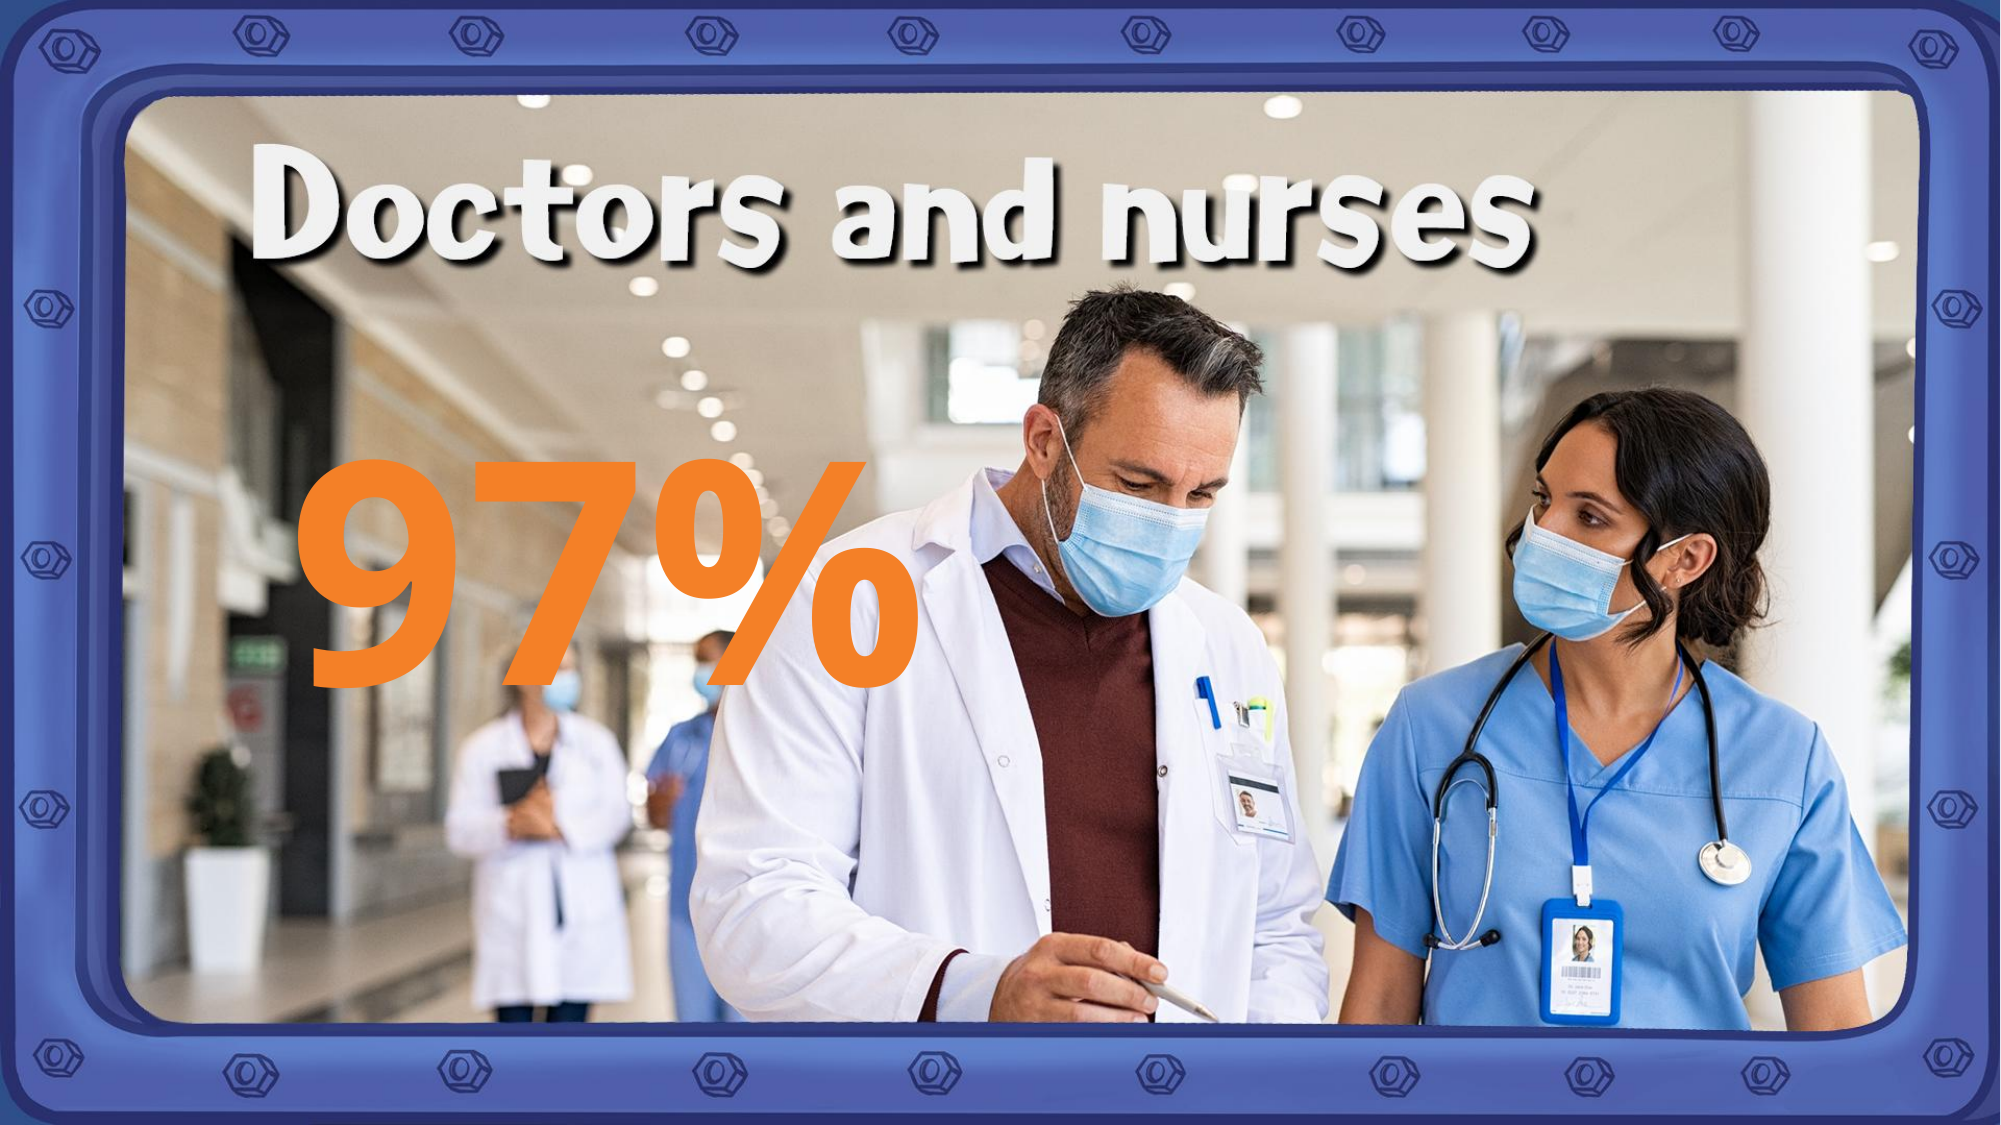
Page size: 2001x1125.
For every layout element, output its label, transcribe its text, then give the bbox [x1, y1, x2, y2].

picture [0, 0, 2001, 1125]
text_box 97% [273, 357, 1016, 763]
